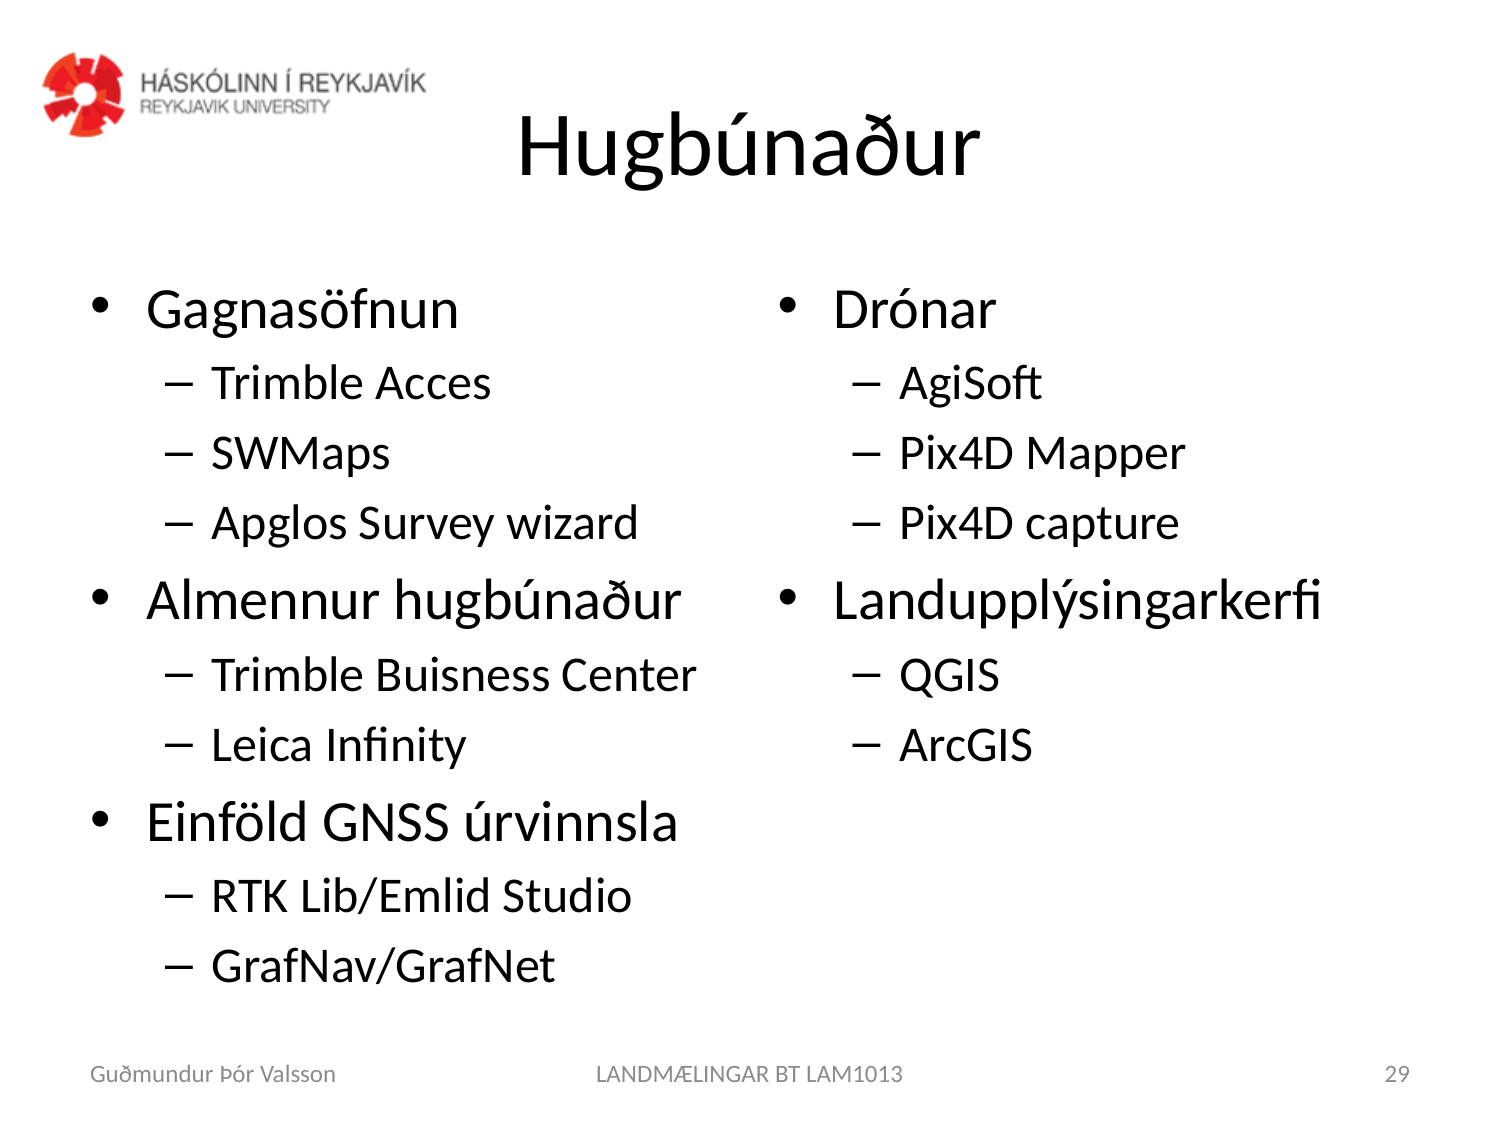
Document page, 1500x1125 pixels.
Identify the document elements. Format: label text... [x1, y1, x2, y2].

title Hugbúnaður [75, 45, 1425, 233]
slide_number 29 [1074, 1042, 1425, 1103]
footer LANDMÆLINGAR BT LAM1013 [512, 1042, 988, 1103]
list Drónar AgiSoft Pix4D Mapper Pix4D capture Landupplýsingarkerfi QGIS ArcGIS [762, 262, 1425, 1005]
list Gagnasöfnun Trimble Acces SWMaps Apglos Survey wizard Almennur hugbúnaður Trimble Buisness Center Leica Infinity Einföld GNSS úrvinnsla RTK Lib/Emlid Studio GrafNav/GrafNet [75, 262, 738, 1005]
picture [35, 35, 426, 153]
slide_number Guðmundur Þór Valsson [75, 1042, 425, 1103]
